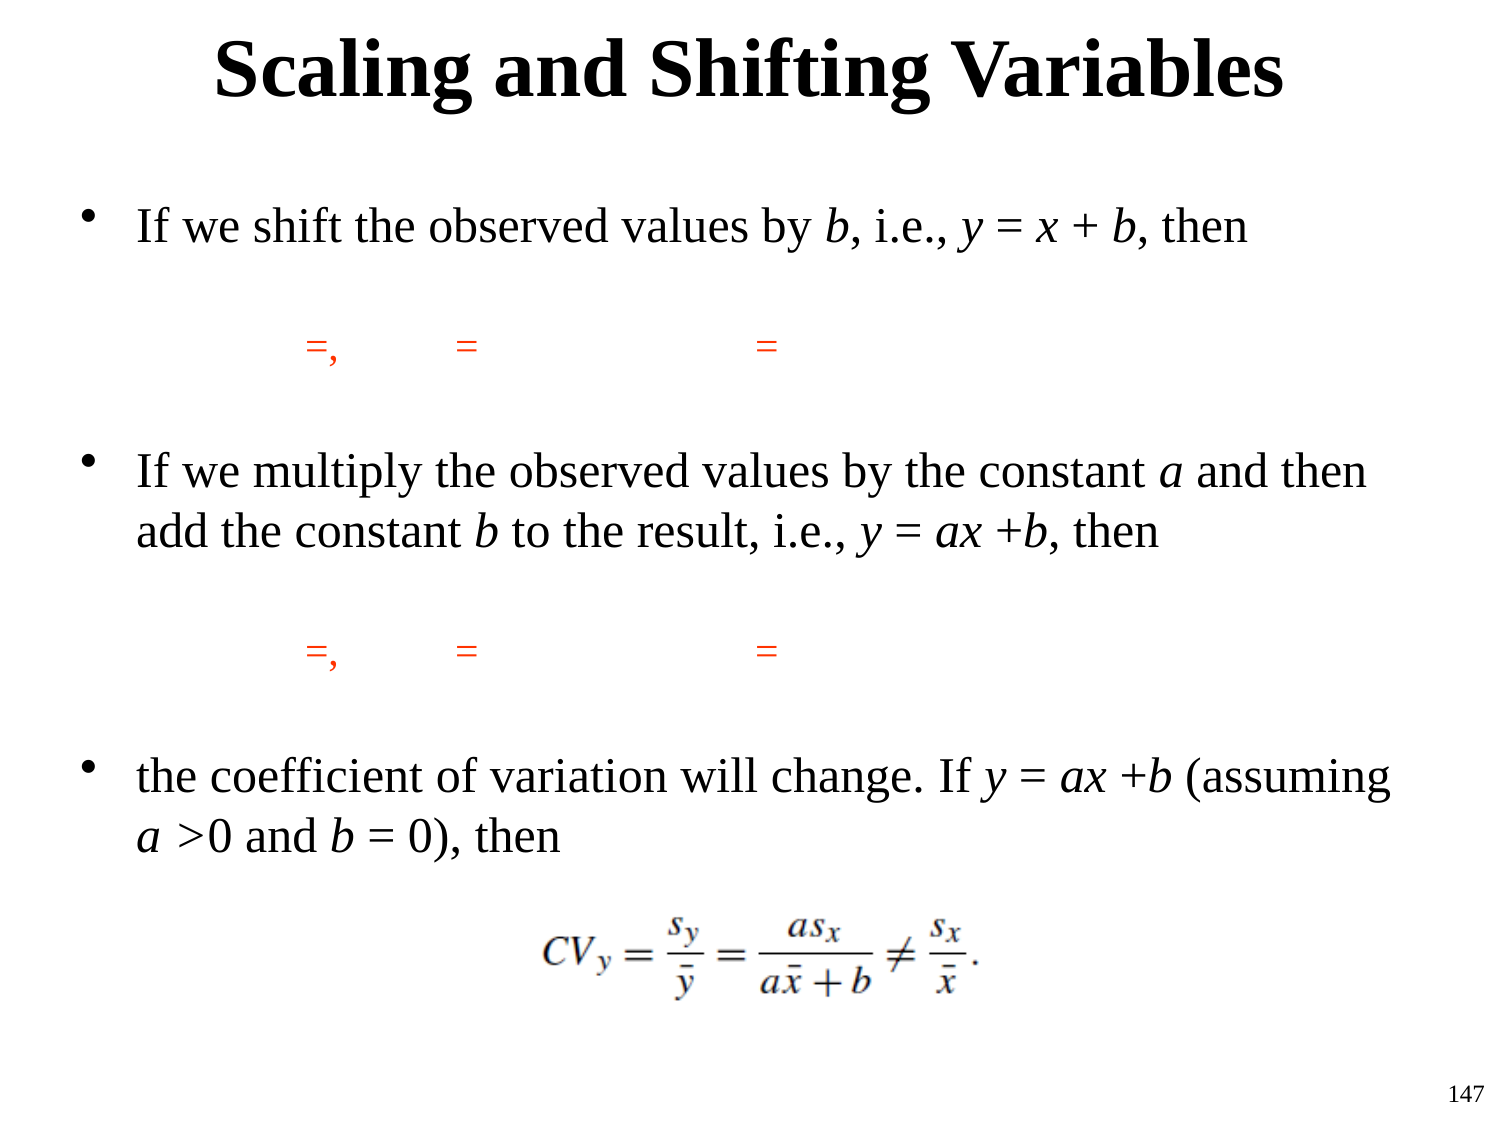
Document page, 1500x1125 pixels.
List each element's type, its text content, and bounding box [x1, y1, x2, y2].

picture [525, 900, 993, 1014]
title Scaling and Shifting Variables [0, 0, 1500, 126]
slide_number 147 [1186, 1069, 1500, 1125]
